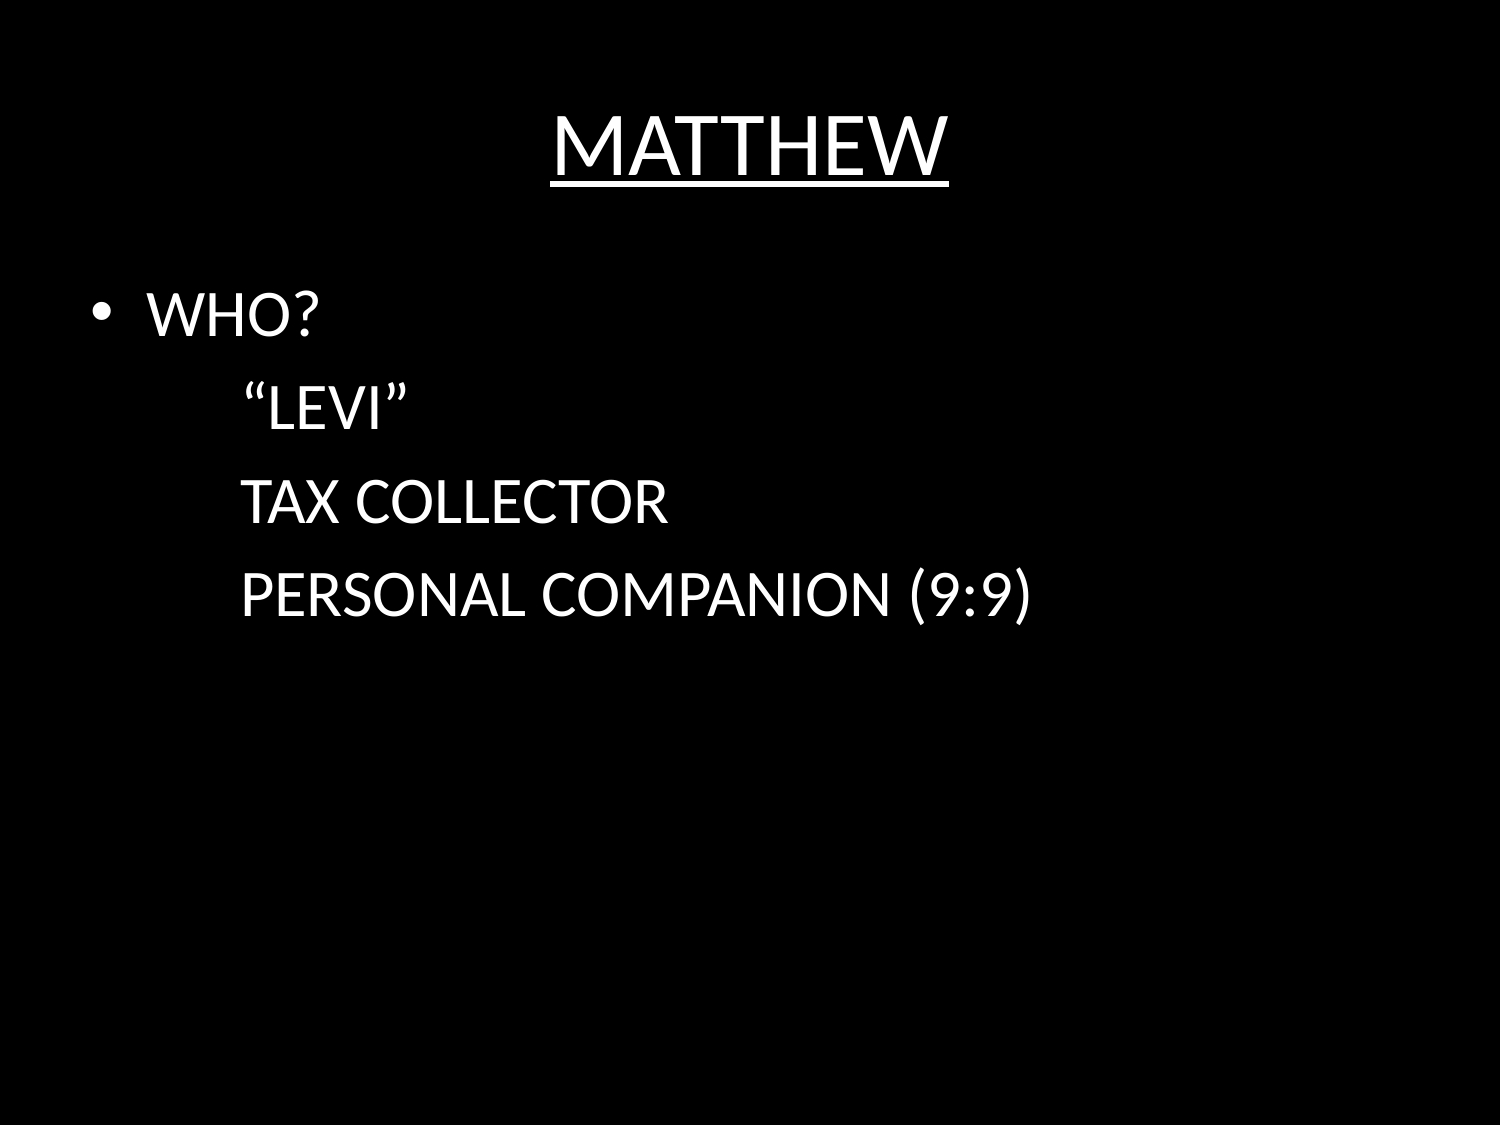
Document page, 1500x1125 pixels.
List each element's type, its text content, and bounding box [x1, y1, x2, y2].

title MATTHEW [75, 45, 1425, 233]
list WHO? “LEVI” TAX COLLECTOR PERSONAL COMPANION (9:9) [75, 262, 1425, 1005]
